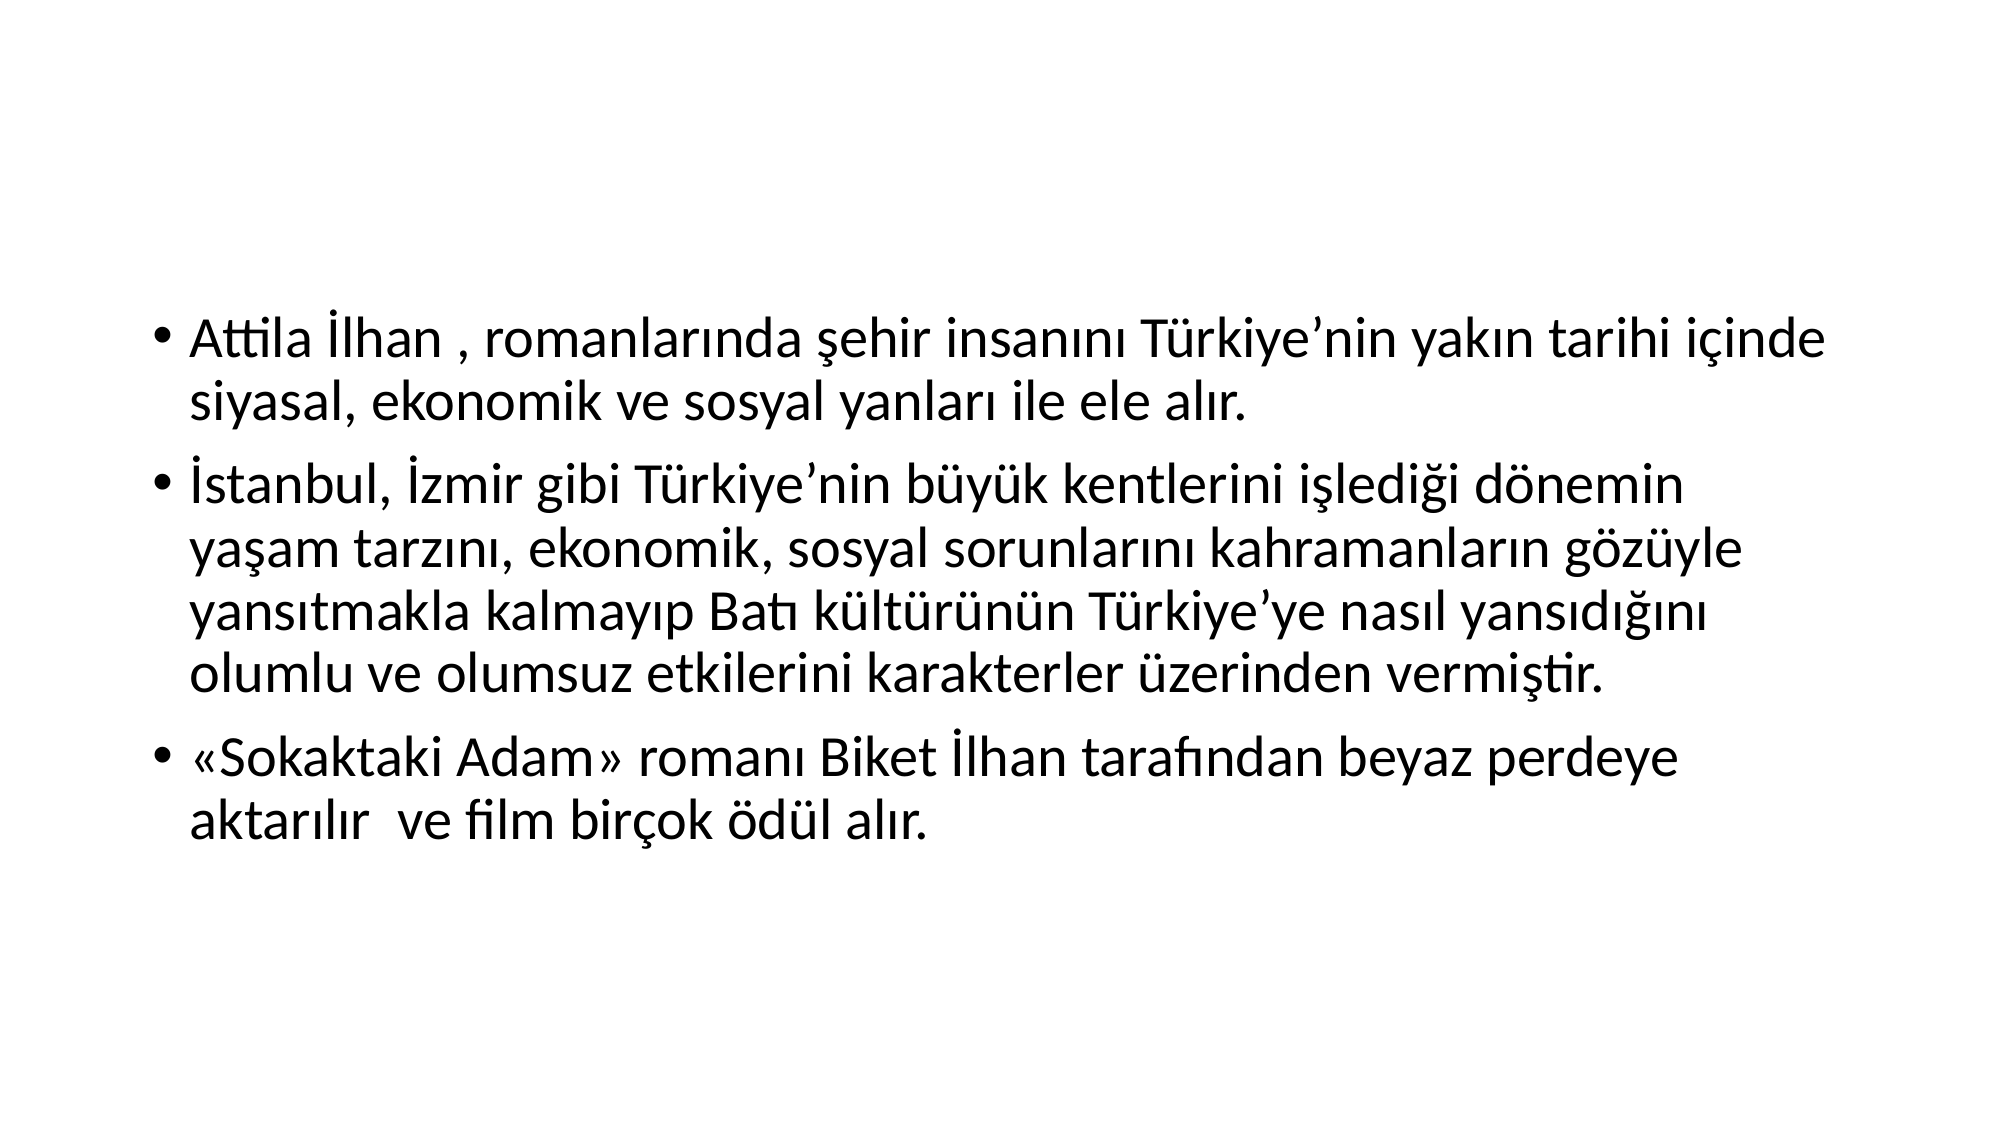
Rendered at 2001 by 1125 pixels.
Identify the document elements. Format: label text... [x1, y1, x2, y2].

list Attila İlhan , romanlarında şehir insanını Türkiye’nin yakın tarihi içinde siyasal, ekonomik ve sosyal yanları ile ele alır. İstanbul, İzmir gibi Türkiye’nin büyük kentlerini işlediği dönemin yaşam tarzını, ekonomik, sosyal sorunlarını kahramanların gözüyle yansıtmakla kalmayıp Batı kültürünün Türkiye’ye nasıl yansıdığını olumlu ve olumsuz etkilerini karakterler üzerinden vermiştir. «Sokaktaki Adam» romanı Biket İlhan tarafından beyaz perdeye aktarılır ve film birçok ödül alır. [137, 299, 1863, 1014]
